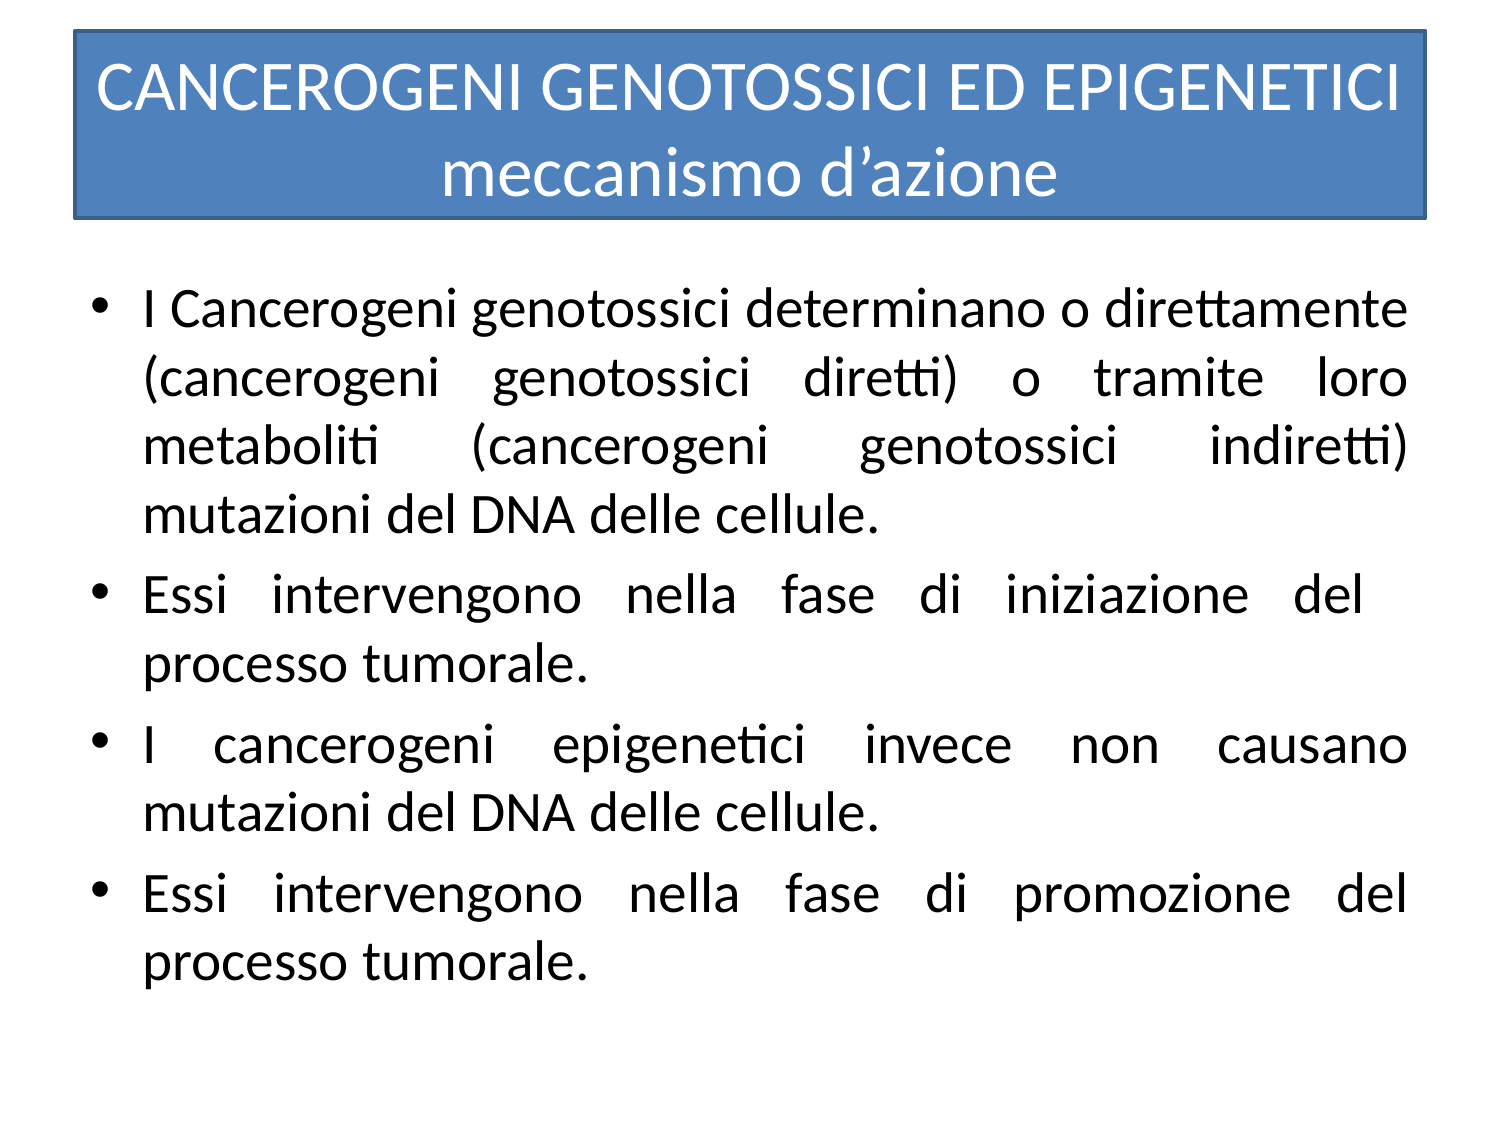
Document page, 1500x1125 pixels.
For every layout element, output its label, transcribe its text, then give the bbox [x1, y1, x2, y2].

title CANCEROGENI GENOTOSSICI ED EPIGENETICI meccanismo d’azione [73, 29, 1427, 220]
list I Cancerogeni genotossici determinano o direttamente (cancerogeni genotossici diretti) o tramite loro metaboliti (cancerogeni genotossici indiretti) mutazioni del DNA delle cellule. Essi intervengono nella fase di iniziazione del processo tumorale. I cancerogeni epigenetici invece non causano mutazioni del DNA delle cellule. Essi intervengono nella fase di promozione del processo tumorale. [75, 262, 1425, 1005]
